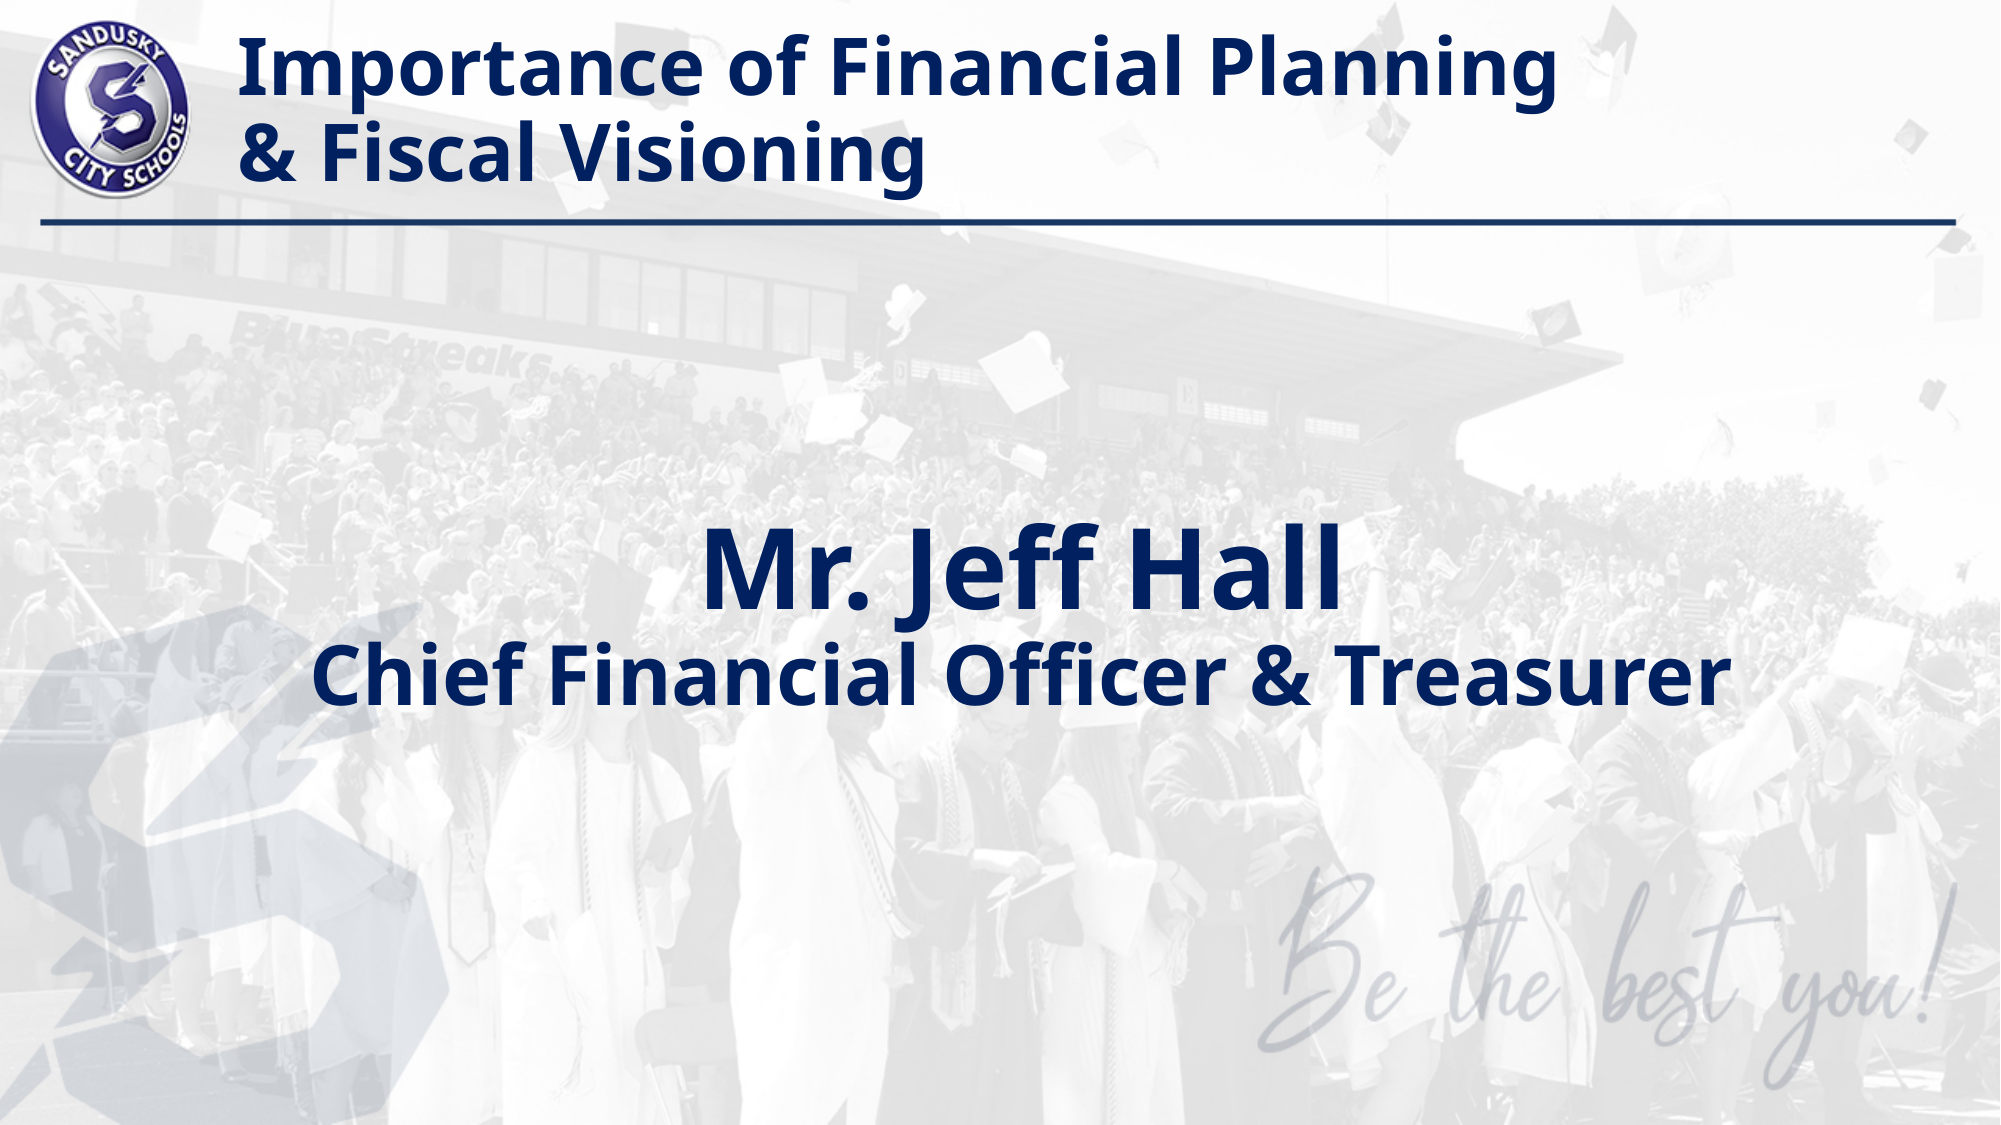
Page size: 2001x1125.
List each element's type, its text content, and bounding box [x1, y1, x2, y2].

title Importance of Financial Planning & Fiscal Visioning [222, 19, 1948, 207]
text_box Mr. Jeff Hall Chief Financial Officer & Treasurer [78, 384, 1965, 852]
picture [0, 0, 2000, 1125]
